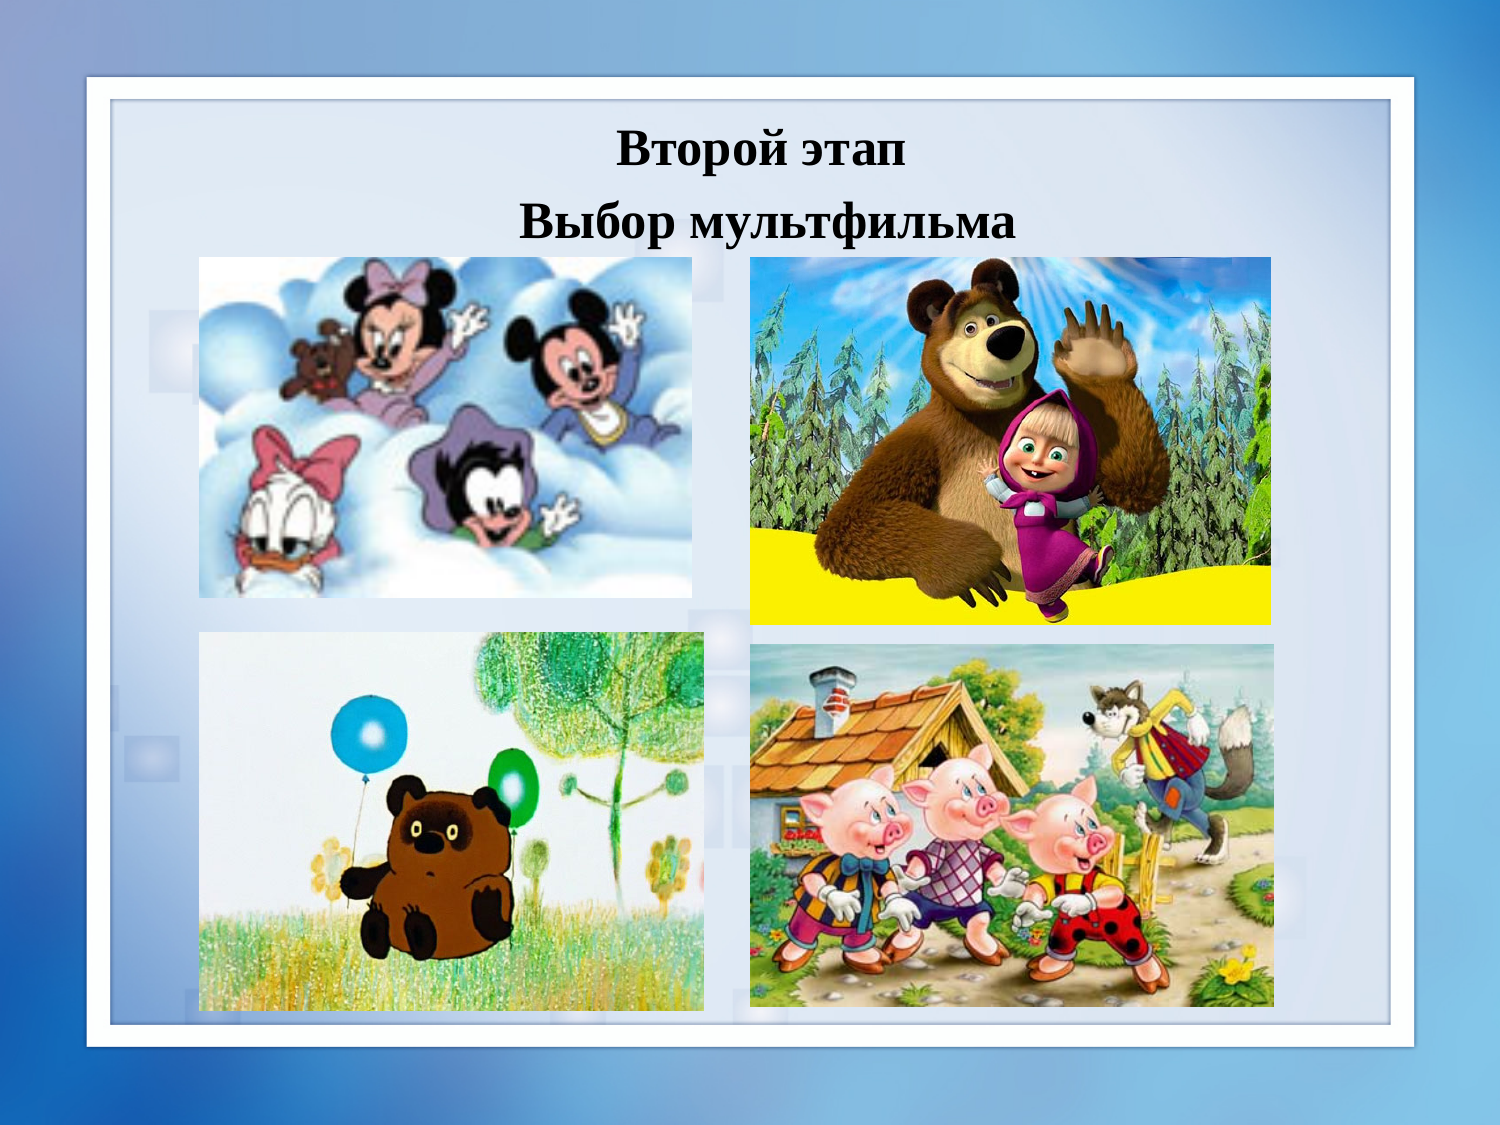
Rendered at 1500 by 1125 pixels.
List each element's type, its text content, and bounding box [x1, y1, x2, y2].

list Второй этап Выбор мультфильма [339, 105, 1184, 293]
picture [0, 0, 1500, 1125]
